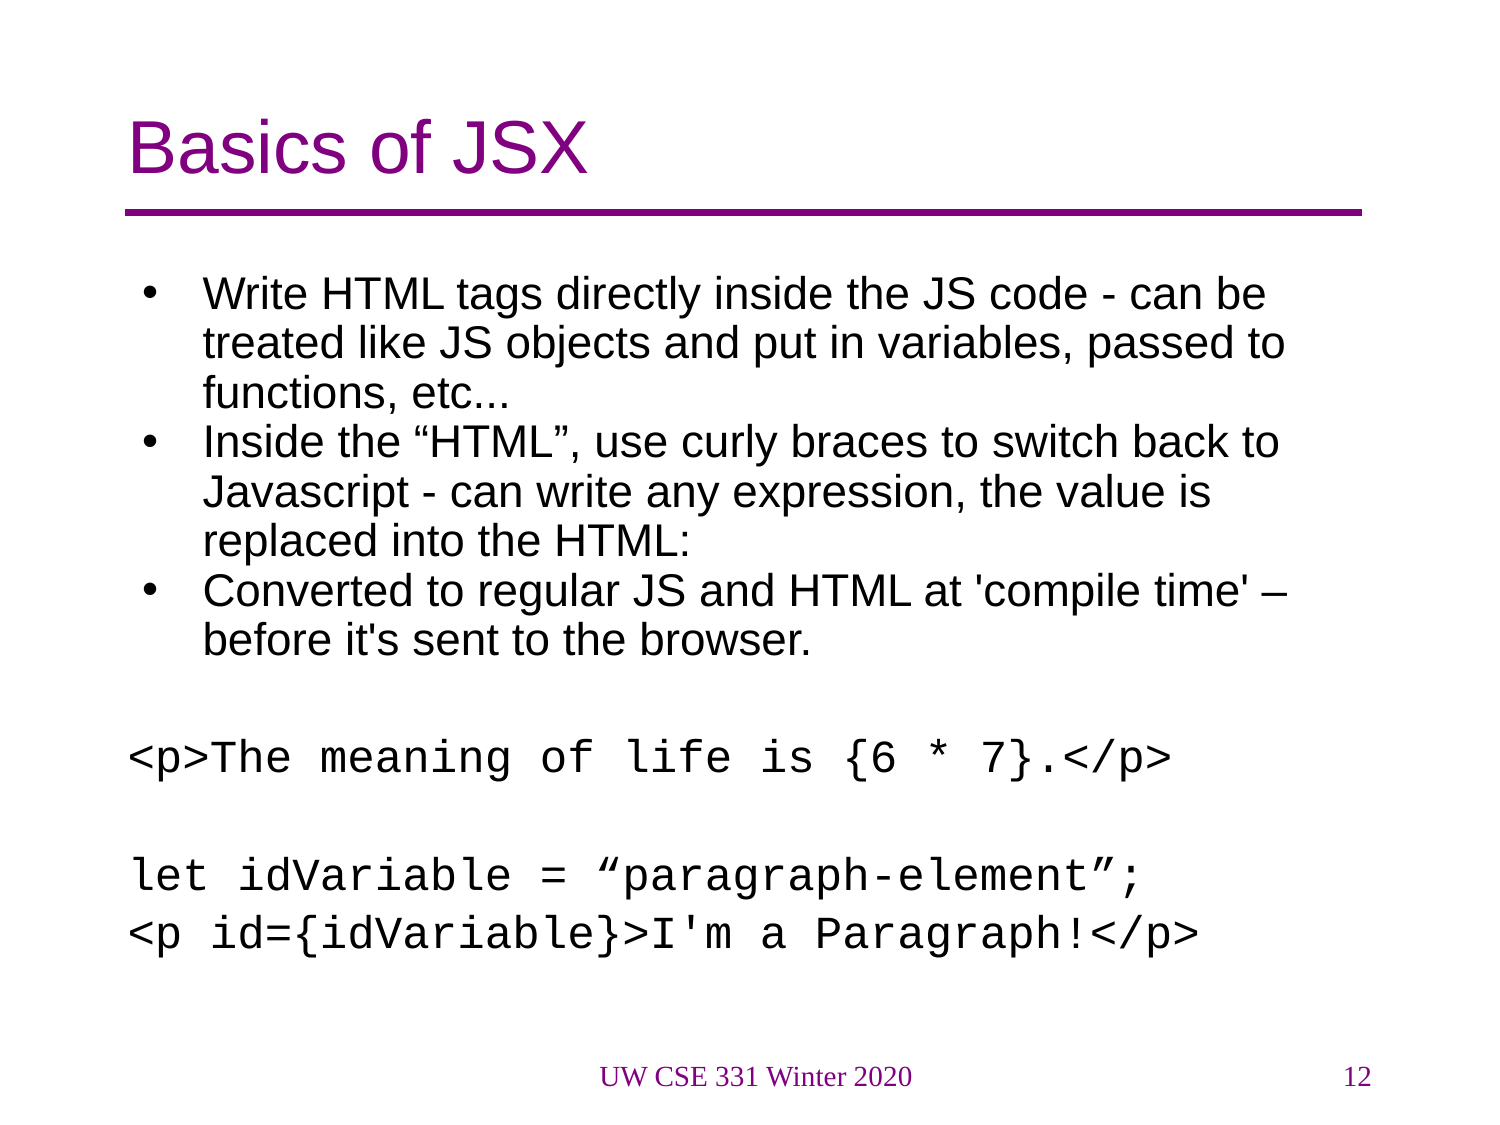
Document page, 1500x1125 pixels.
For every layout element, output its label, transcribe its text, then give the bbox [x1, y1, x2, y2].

list Write HTML tags directly inside the JS code - can be treated like JS objects and put in variables, passed to functions, etc... Inside the “HTML”, use curly braces to switch back to Javascript - can write any expression, the value is replaced into the HTML: Converted to regular JS and HTML at 'compile time' – before it's sent to the browser. <p>The meaning of life is {6 * 7}.</p> let idVariable = “paragraph-element”; <p id={idVariable}>I'm a Paragraph!</p> [112, 262, 1388, 1050]
title Basics of JSX [112, 50, 1388, 238]
slide_number 12 [1074, 1050, 1388, 1125]
footer UW CSE 331 Winter 2020 [474, 1050, 1038, 1125]
